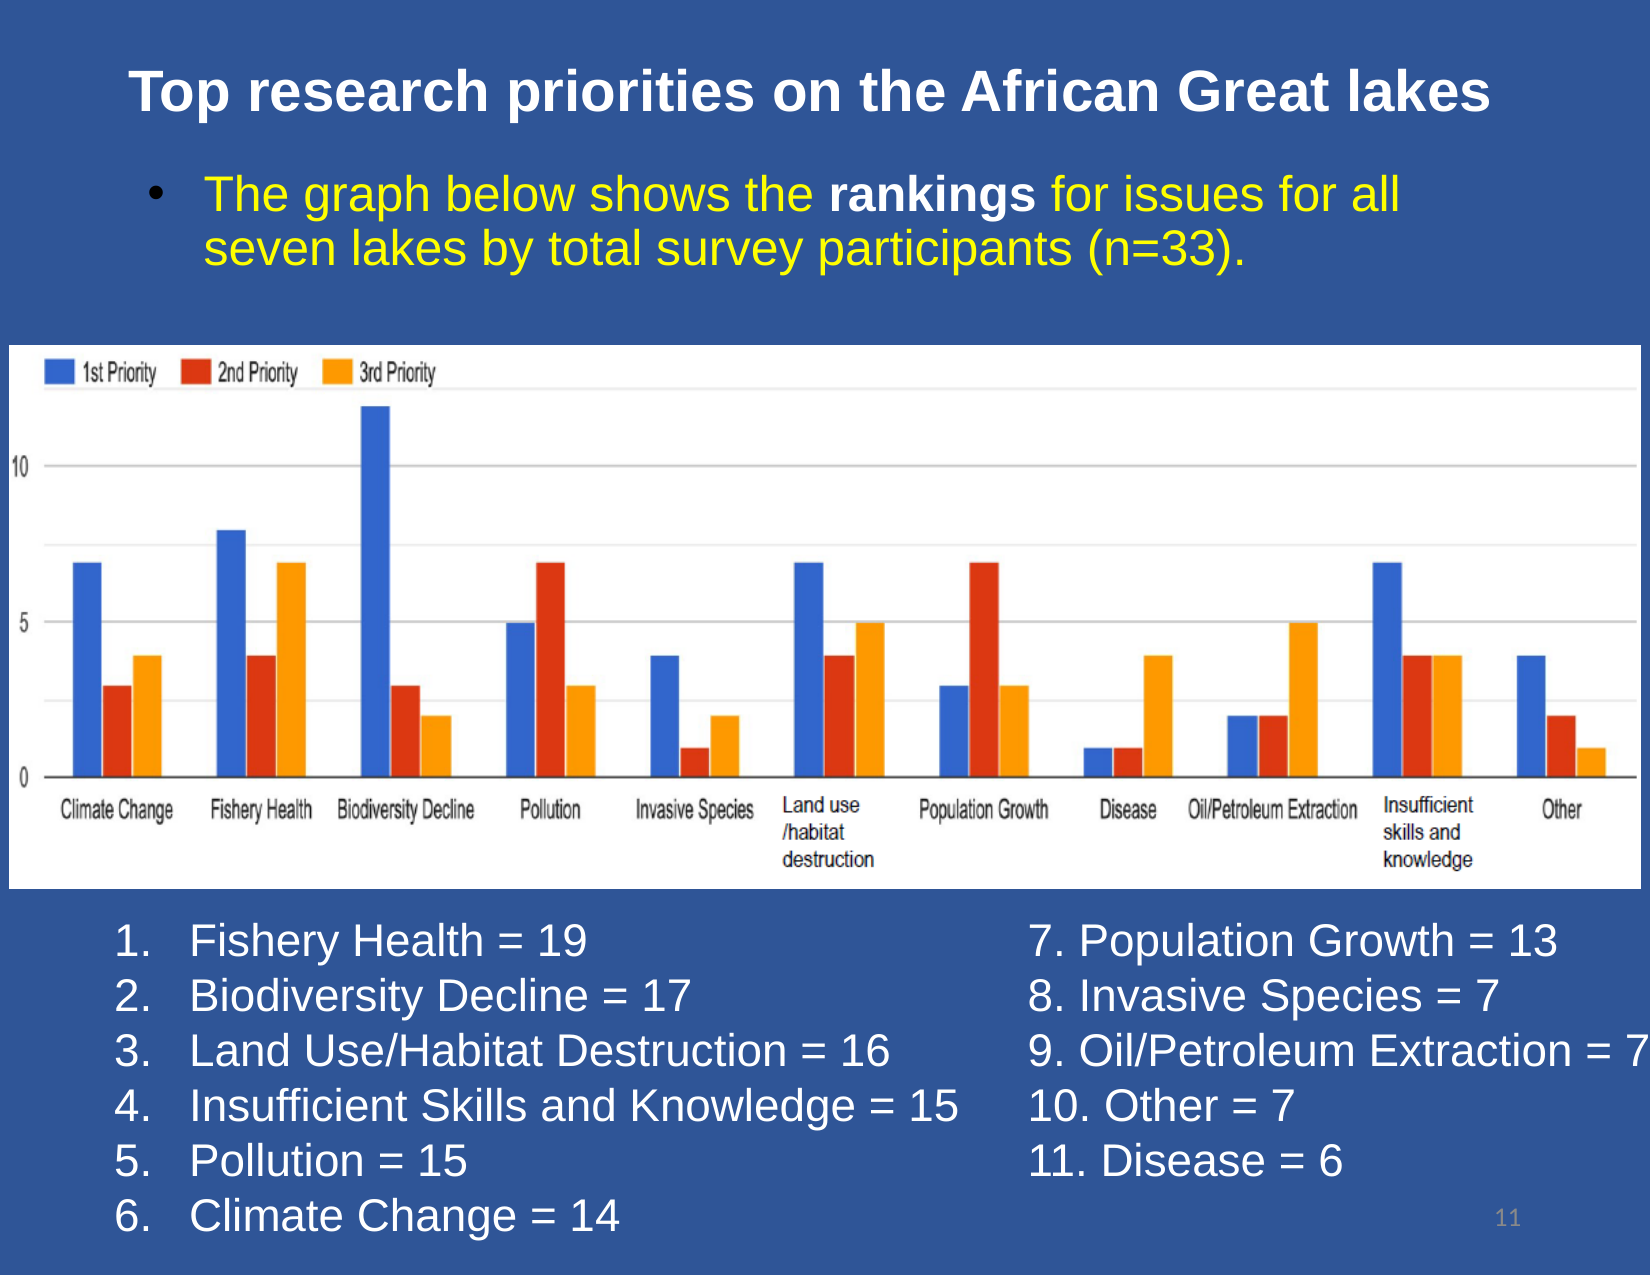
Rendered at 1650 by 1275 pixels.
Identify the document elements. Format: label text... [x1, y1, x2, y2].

picture [9, 345, 1641, 889]
slide_number 11 [1165, 1194, 1537, 1250]
text_box 7. Population Growth = 13 8. Invasive Species = 7 9. Oil/Petroleum Extraction = 7 10. Other = 7 11. Disease = 6 [1013, 903, 1650, 1194]
list The graph below shows the rankings for issues for all seven lakes by total survey participants (n=33). [113, 160, 1537, 344]
text_box Fishery Health = 19 Biodiversity Decline = 17 Land Use/Habitat Destruction = 16 Insufficient Skills and Knowledge = 15 Pollution = 15 Climate Change = 14 [99, 903, 975, 1248]
title Top research priorities on the African Great lakes [113, 0, 1537, 160]
